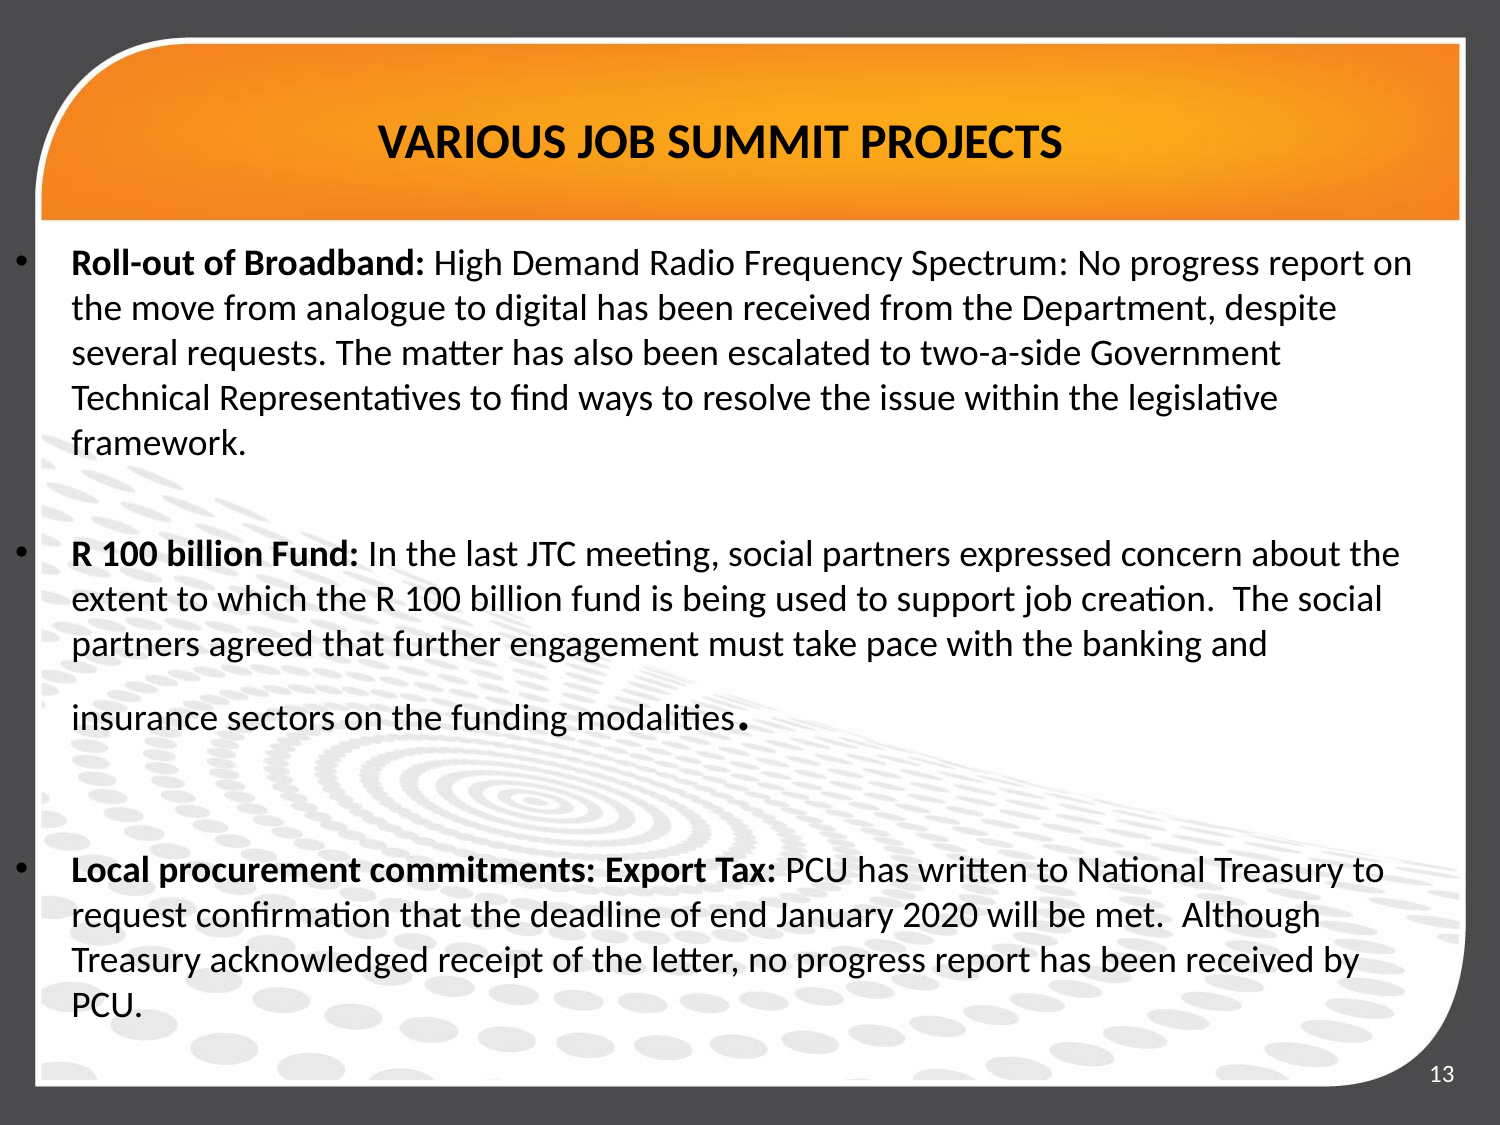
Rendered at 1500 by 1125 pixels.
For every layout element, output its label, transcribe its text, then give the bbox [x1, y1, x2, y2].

list Roll-out of Broadband: High Demand Radio Frequency Spectrum: No progress report on the move from analogue to digital has been received from the Department, despite several requests. The matter has also been escalated to two-a-side Government Technical Representatives to find ways to resolve the issue within the legislative framework. R 100 billion Fund: In the last JTC meeting, social partners expressed concern about the extent to which the R 100 billion fund is being used to support job creation. The social partners agreed that further engagement must take pace with the banking and insurance sectors on the funding modalities. Local procurement commitments: Export Tax: PCU has written to National Treasury to request confirmation that the deadline of end January 2020 will be met. Although Treasury acknowledged receipt of the letter, no progress report has been received by PCU. [0, 230, 1439, 1089]
title VARIOUS JOB SUMMIT PROJECTS [45, 0, 1396, 225]
picture [0, 0, 1500, 1125]
slide_number 13 [1074, 1042, 1470, 1103]
